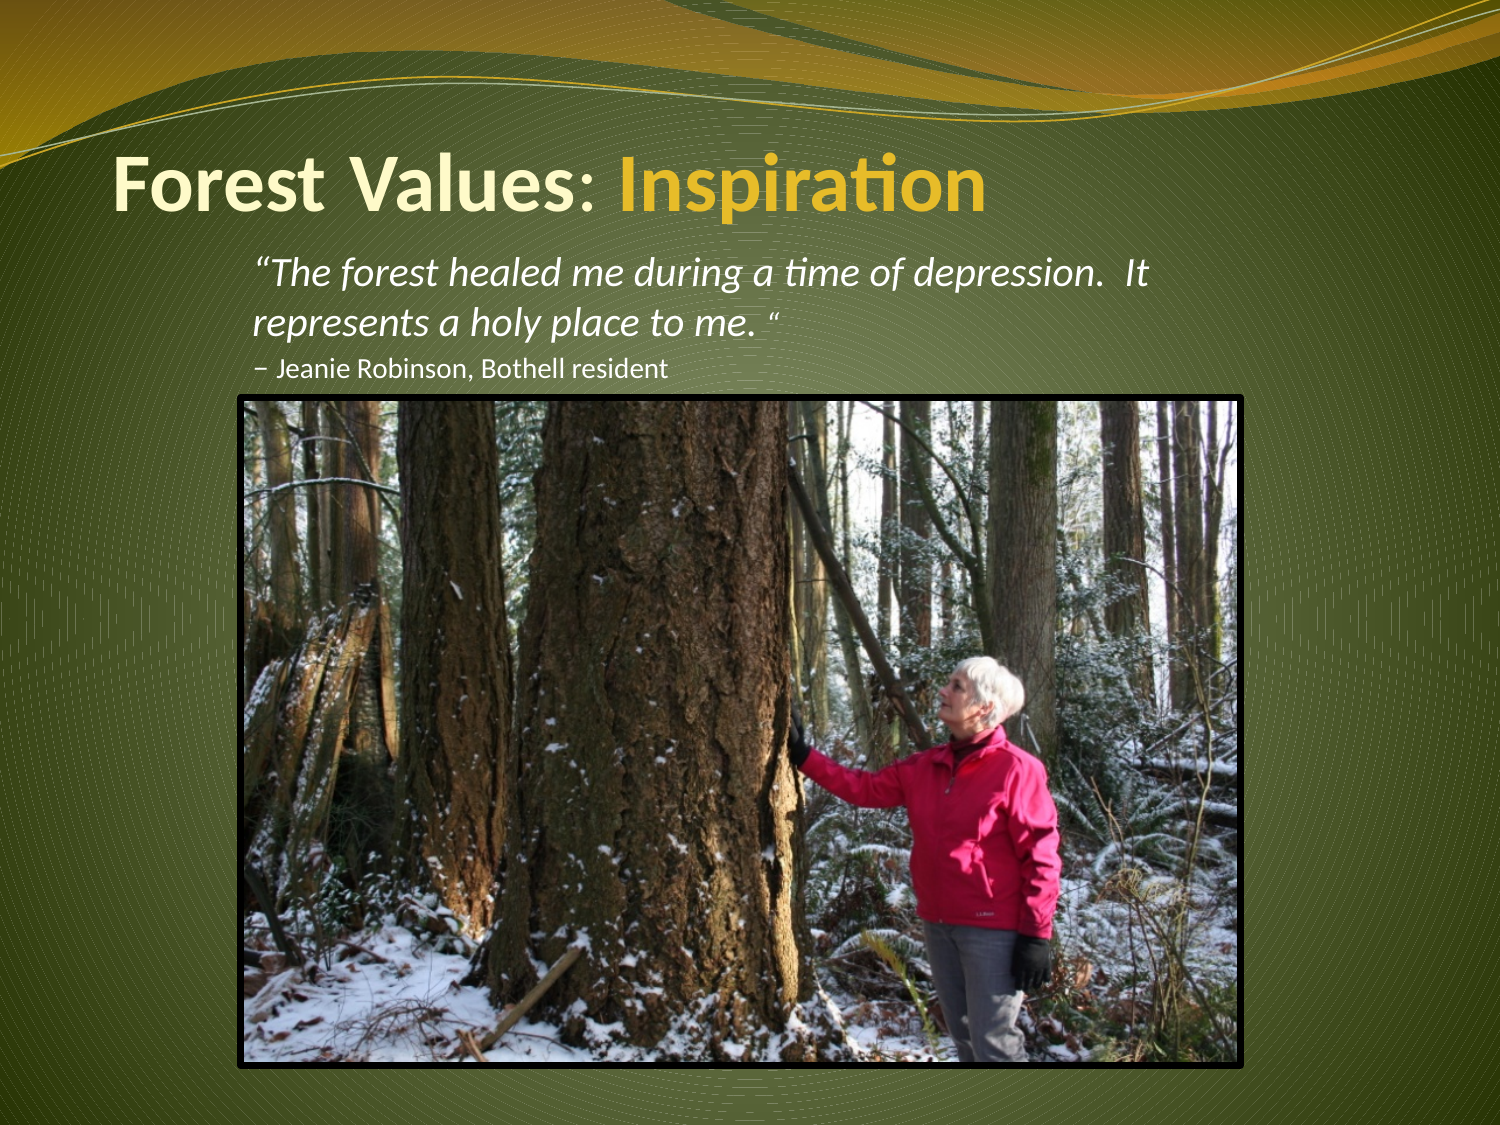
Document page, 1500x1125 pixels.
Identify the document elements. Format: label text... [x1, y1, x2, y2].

text_box “The forest healed me during a time of depression. It represents a holy place to me. “ – Jeanie Robinson, Bothell resident [237, 237, 1263, 393]
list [243, 400, 1238, 1063]
title Forest Values: Inspiration [112, 87, 1463, 288]
